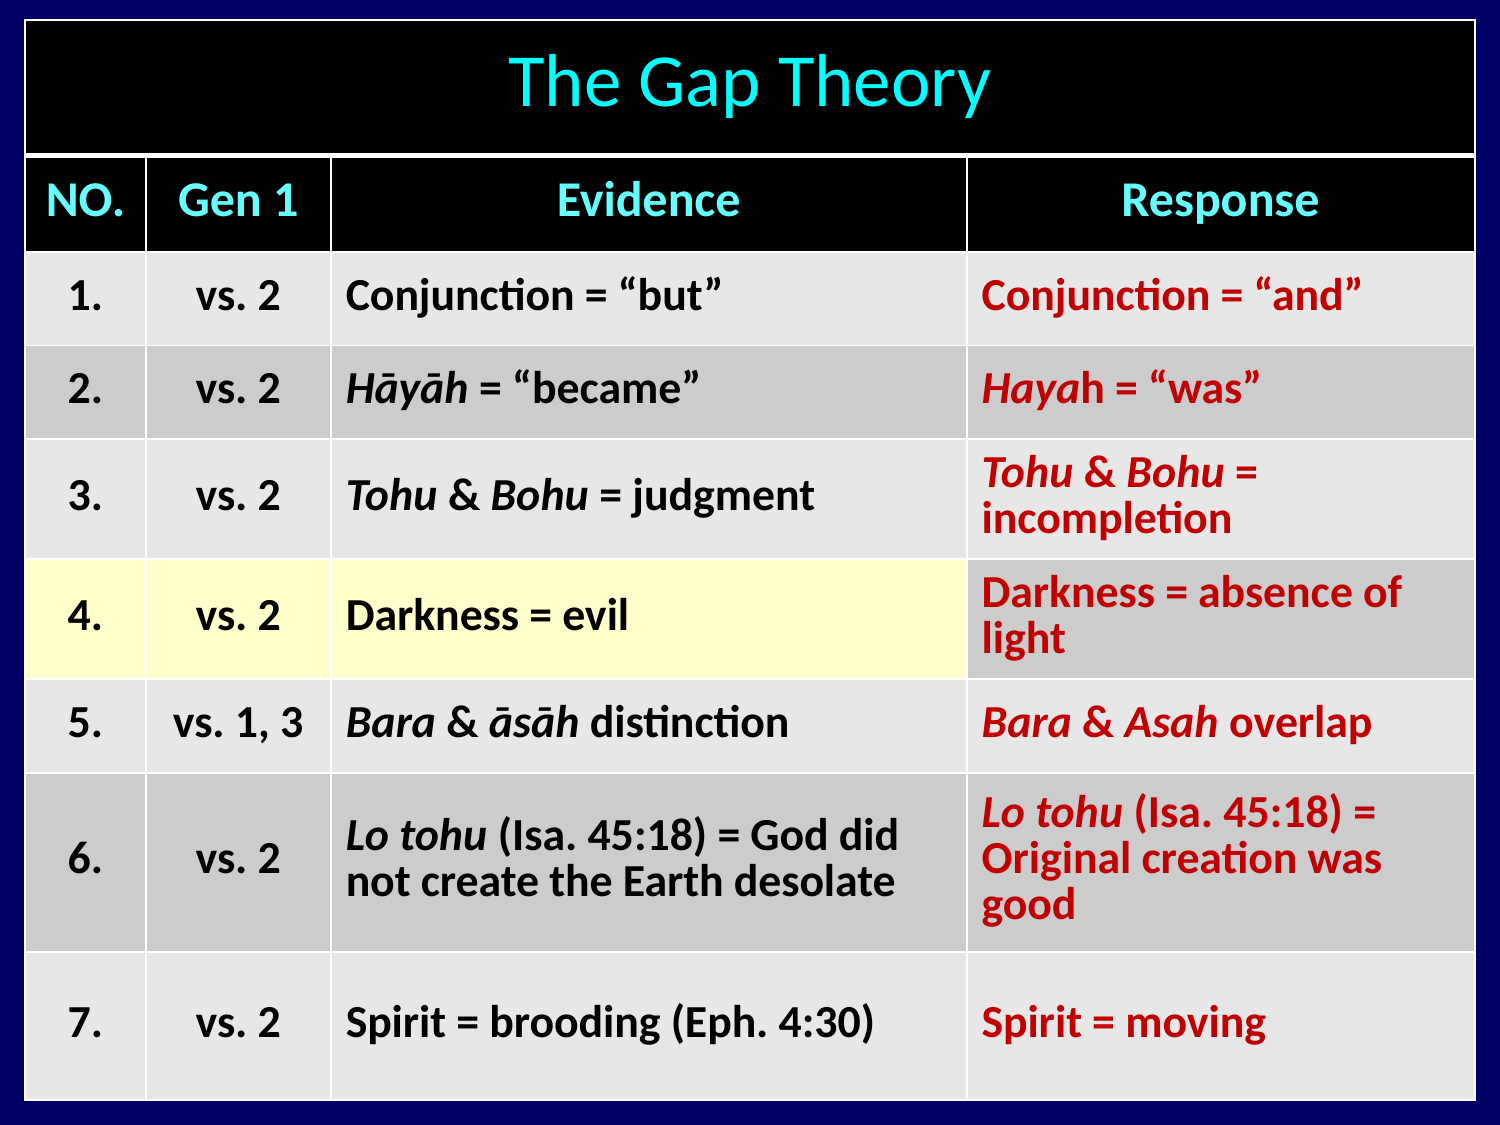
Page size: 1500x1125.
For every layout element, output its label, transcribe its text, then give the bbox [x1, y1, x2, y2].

table_cell vs. 2 [147, 253, 330, 345]
table_cell 4. [26, 560, 145, 678]
table_cell vs. 1, 3 [147, 680, 330, 772]
table_cell 5. [26, 680, 145, 772]
table_cell Response [968, 158, 1474, 251]
table_cell Conjunction = “but” [332, 253, 966, 345]
table_cell Spirit = brooding (Eph. 4:30) [332, 953, 966, 1099]
table_cell NO. [26, 158, 145, 251]
table_header The Gap Theory [26, 21, 1474, 153]
table_cell vs. 2 [147, 440, 330, 558]
table_cell Evidence [332, 158, 966, 251]
table_cell 7. [26, 953, 145, 1099]
table_cell Gen 1 [147, 158, 330, 251]
table_cell vs. 2 [147, 560, 330, 678]
table_cell vs. 2 [147, 953, 330, 1099]
table_cell Bara & Asah overlap [968, 680, 1474, 772]
table_cell Hāyāh = “became” [332, 346, 966, 438]
table_cell Lo tohu (Isa. 45:18) = God did not create the Earth desolate [332, 774, 966, 951]
table_cell 3. [26, 440, 145, 558]
table_cell Darkness = evil [332, 560, 966, 678]
table_cell Tohu & Bohu = incompletion [968, 440, 1474, 558]
table_cell Tohu & Bohu = judgment [332, 440, 966, 558]
table_cell vs. 2 [147, 774, 330, 951]
table_cell Bara & āsāh distinction [332, 680, 966, 772]
table_cell Conjunction = “and” [968, 253, 1474, 345]
table_cell 1. [26, 253, 145, 345]
table_cell vs. 2 [147, 346, 330, 438]
table_cell Lo tohu (Isa. 45:18) = Original creation was good [968, 774, 1474, 951]
table_cell Hayah = “was” [968, 346, 1474, 438]
table_cell 2. [26, 346, 145, 438]
table_cell Darkness = absence of light [968, 560, 1474, 678]
table_cell Spirit = moving [968, 953, 1474, 1099]
table_cell 6. [26, 774, 145, 951]
